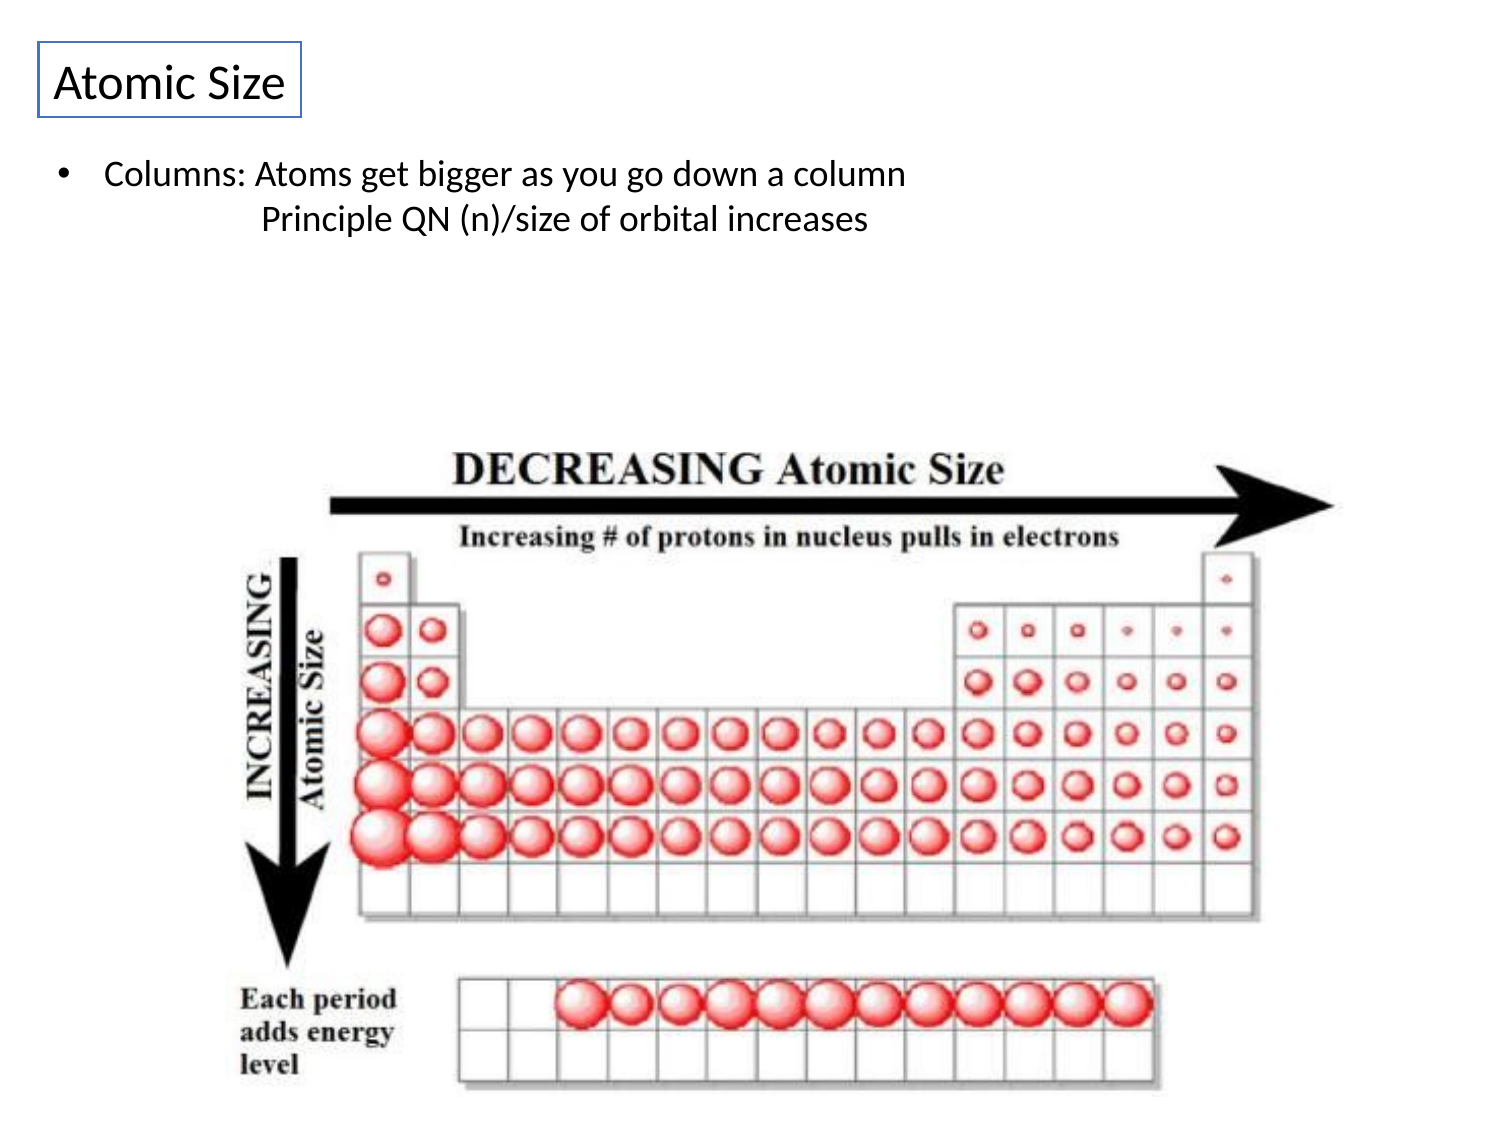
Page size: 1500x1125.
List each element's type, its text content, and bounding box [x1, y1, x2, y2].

text_box Columns: Atoms get bigger as you go down a column Principle QN (n)/size of orbital increases [42, 142, 931, 247]
picture [225, 452, 1343, 1097]
text_box Atomic Size [37, 41, 302, 118]
